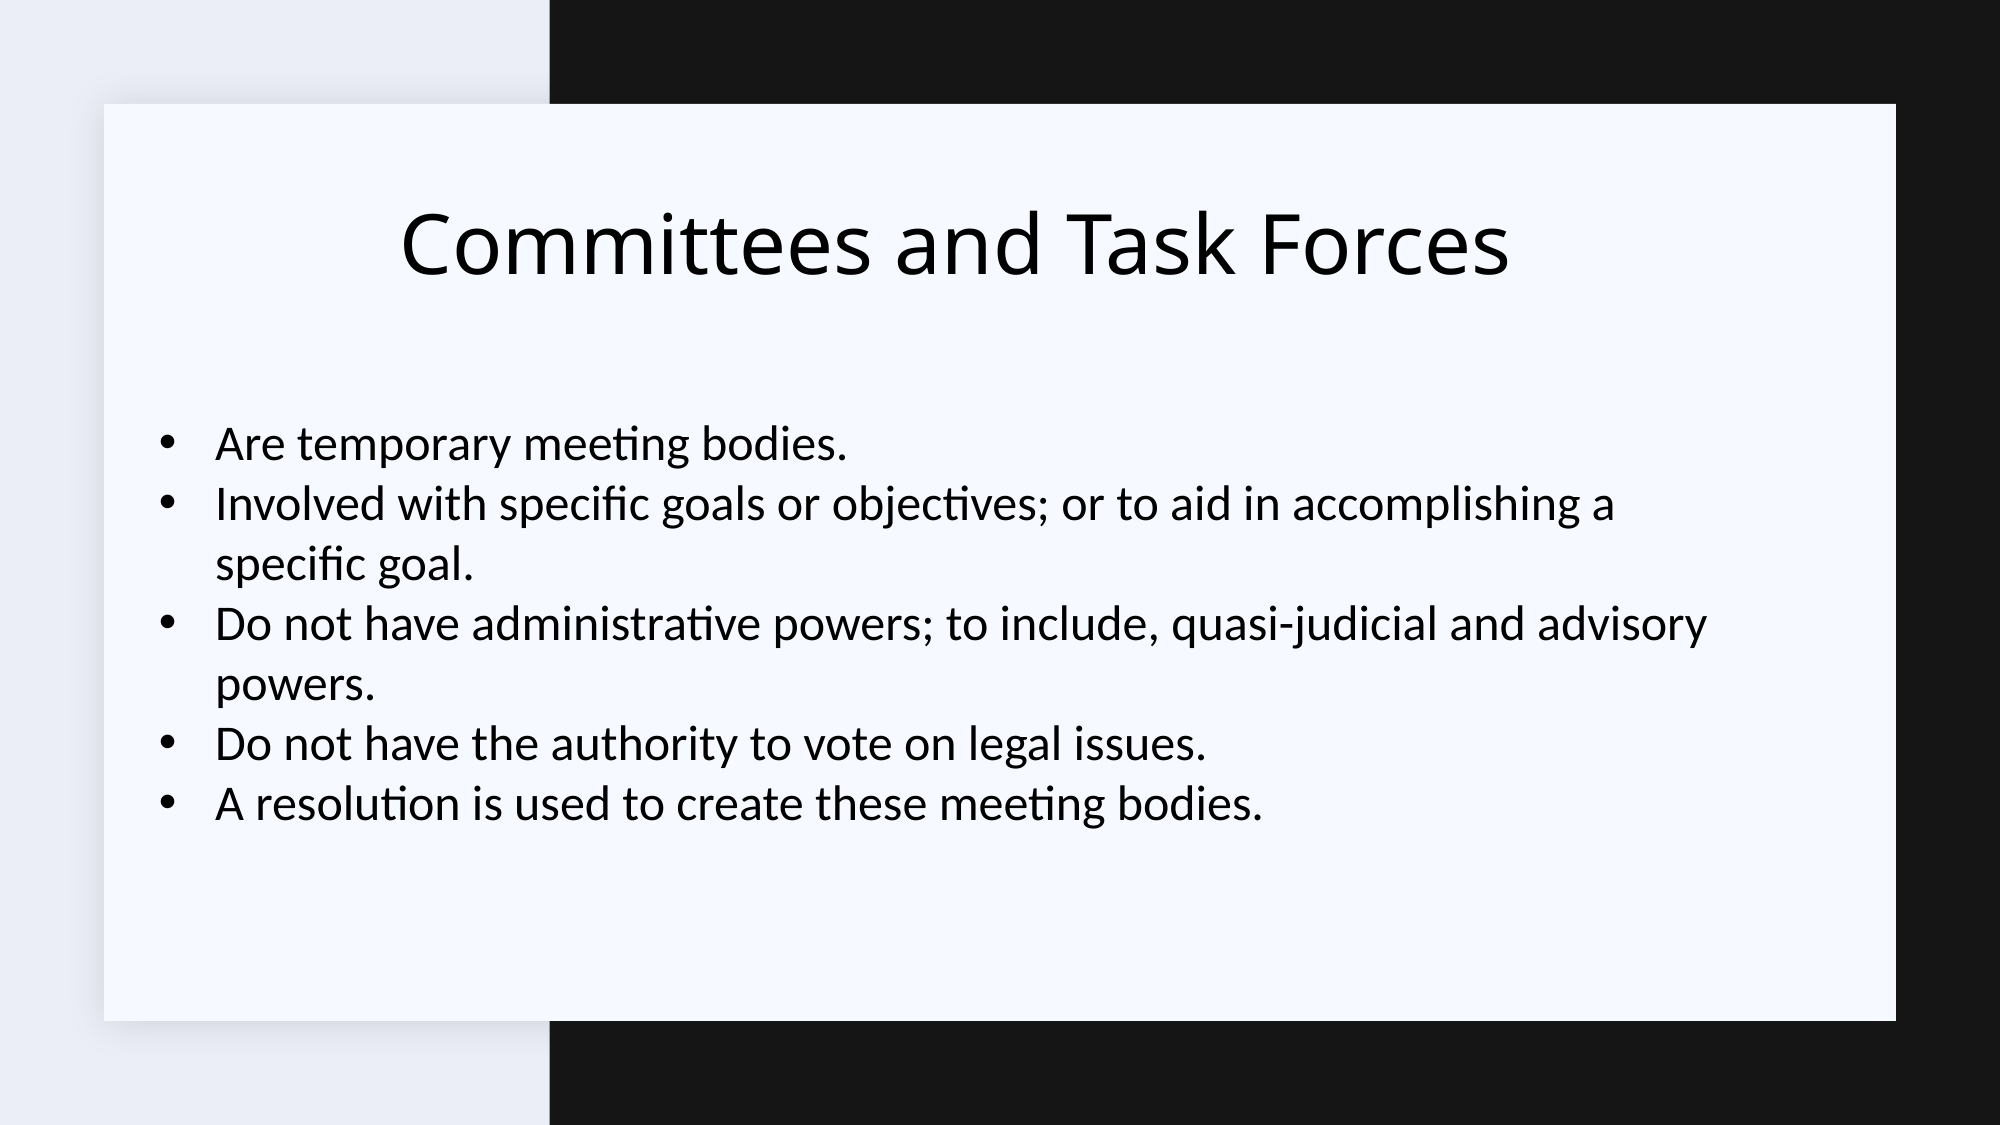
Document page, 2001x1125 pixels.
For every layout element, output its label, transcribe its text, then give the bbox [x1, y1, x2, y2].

text_box Committees and Task Forces Are temporary meeting bodies. Involved with specific goals or objectives; or to aid in accomplishing a specific goal. Do not have administrative powers; to include, quasi-judicial and advisory powers. Do not have the authority to vote on legal issues. A resolution is used to create these meeting bodies. [144, 183, 1769, 839]
